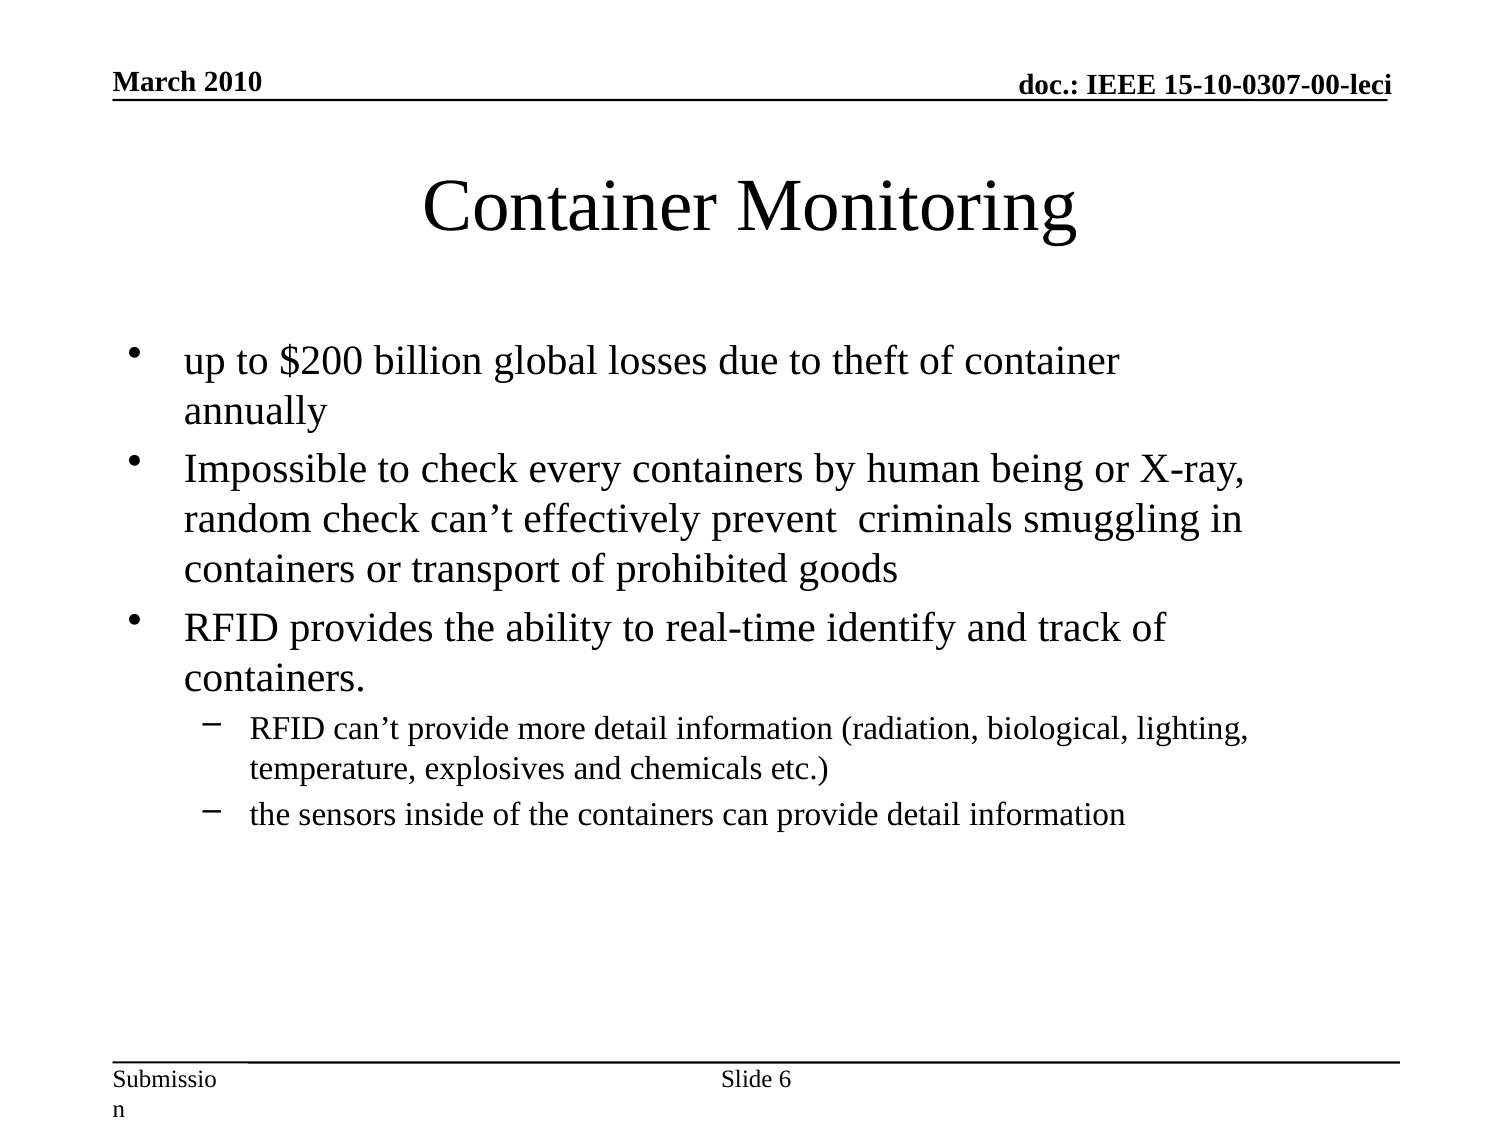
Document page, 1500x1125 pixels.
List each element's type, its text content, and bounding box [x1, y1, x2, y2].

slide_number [112, 61, 376, 98]
slide_number Slide 6 [712, 1061, 800, 1093]
title Container Monitoring [112, 112, 1388, 288]
list up to $200 billion global losses due to theft of container annually Impossible to check every containers by human being or X-ray, random check can’t effectively prevent criminals smuggling in containers or transport of prohibited goods RFID provides the ability to real-time identify and track of containers. RFID can’t provide more detail information (radiation, biological, lighting, temperature, explosives and chemicals etc.) the sensors inside of the containers can provide detail information [112, 324, 1276, 1001]
